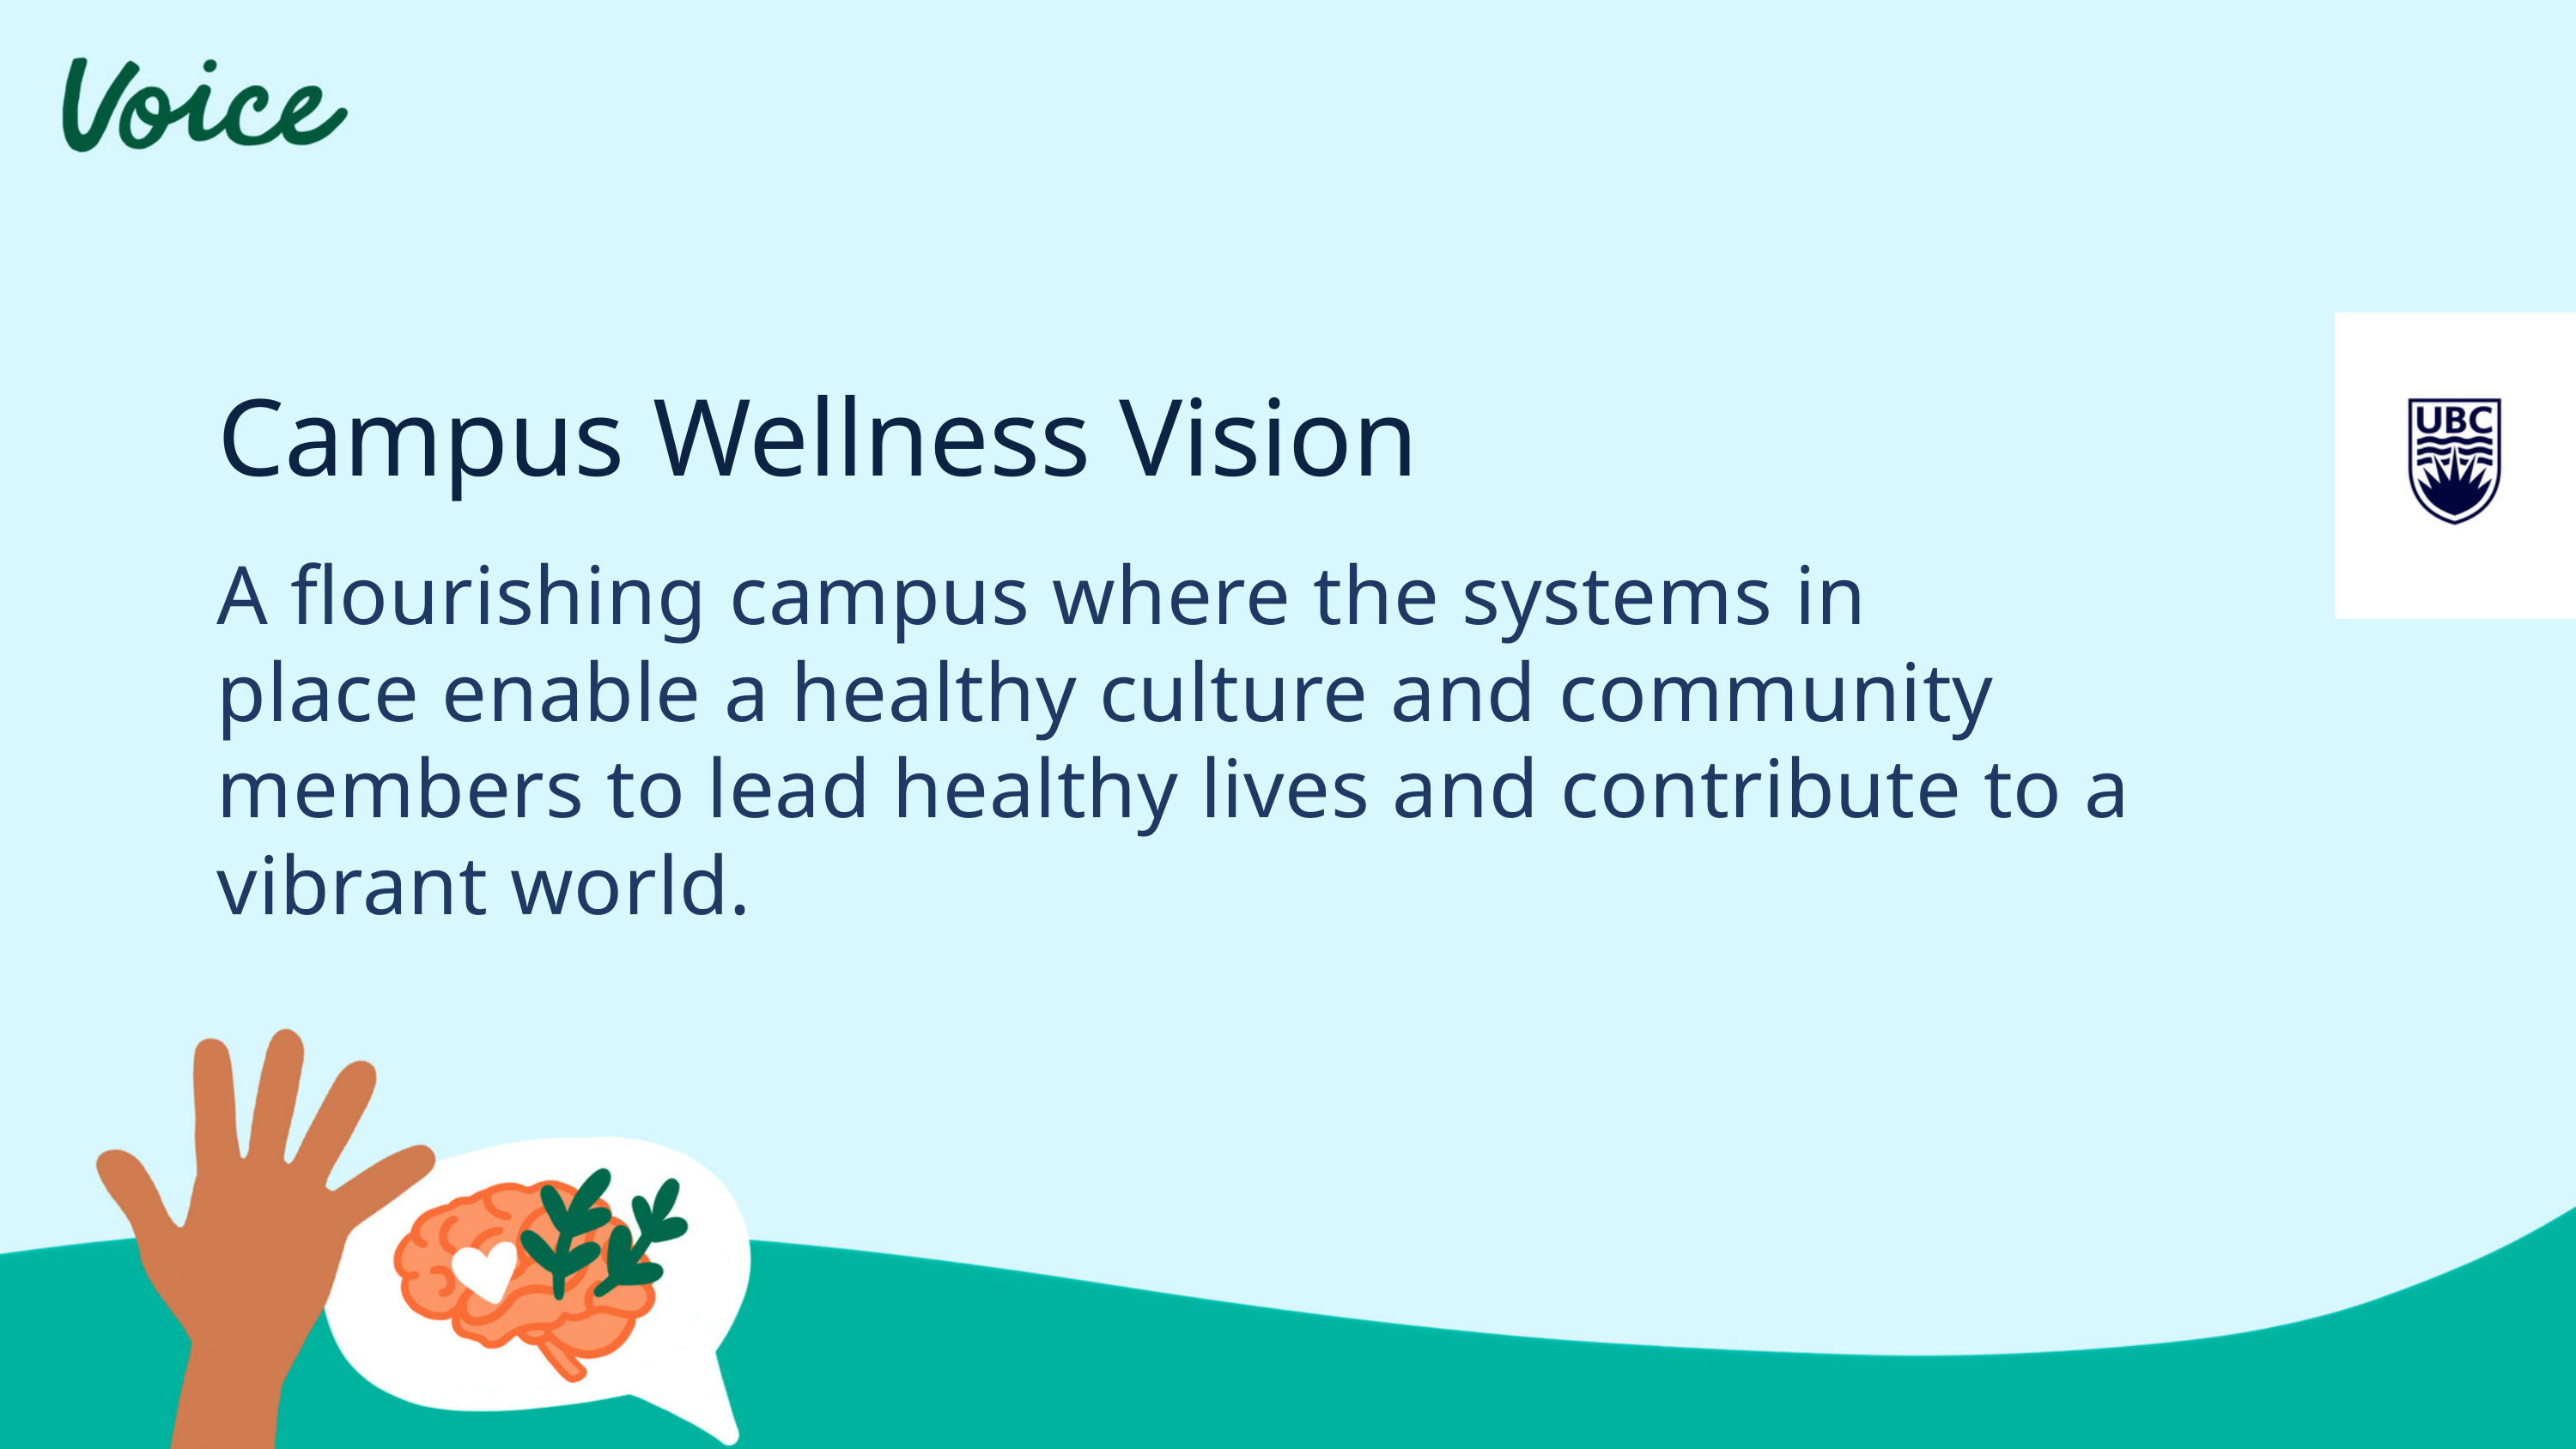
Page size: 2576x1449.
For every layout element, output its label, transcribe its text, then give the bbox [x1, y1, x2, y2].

text_box Campus Wellness Vision [217, 382, 1567, 498]
text_box A flourishing campus where the systems in place enable a healthy culture and community members to lead healthy lives and contribute to a vibrant world. [216, 544, 2300, 1028]
text_box [0, 0, 2576, 1449]
